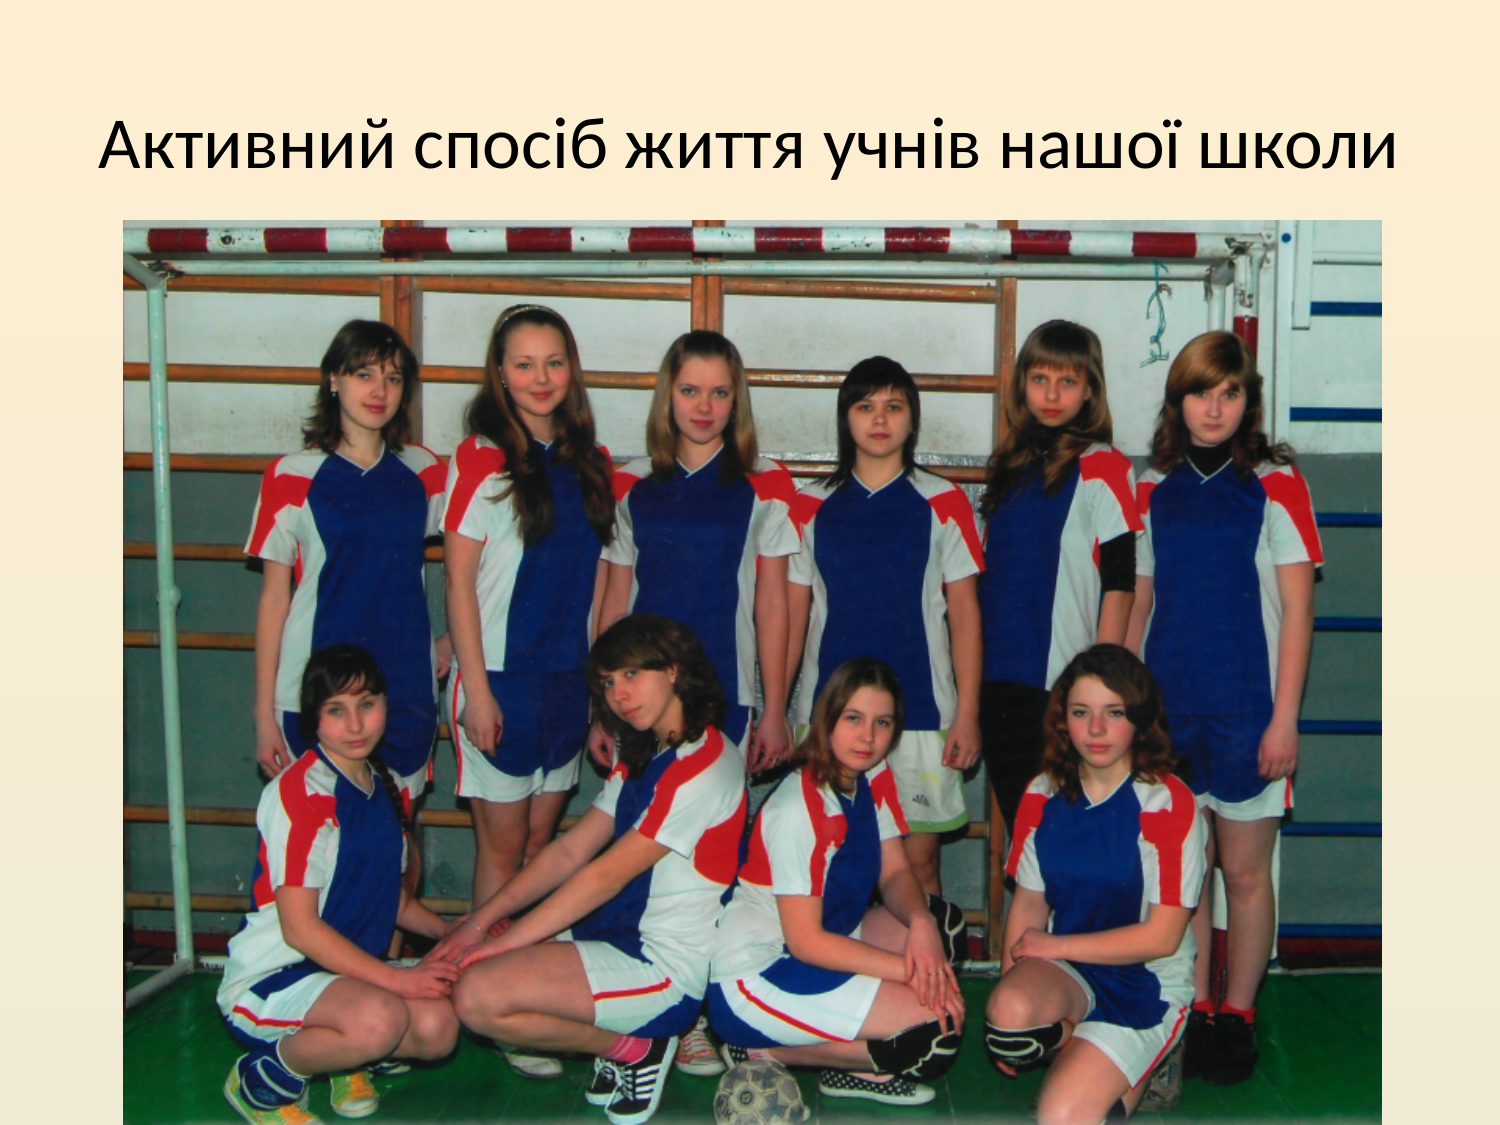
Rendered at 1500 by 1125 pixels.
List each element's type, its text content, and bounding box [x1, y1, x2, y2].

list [123, 219, 1383, 1125]
title Активний спосіб життя учнів нашої школи [75, 45, 1425, 233]
